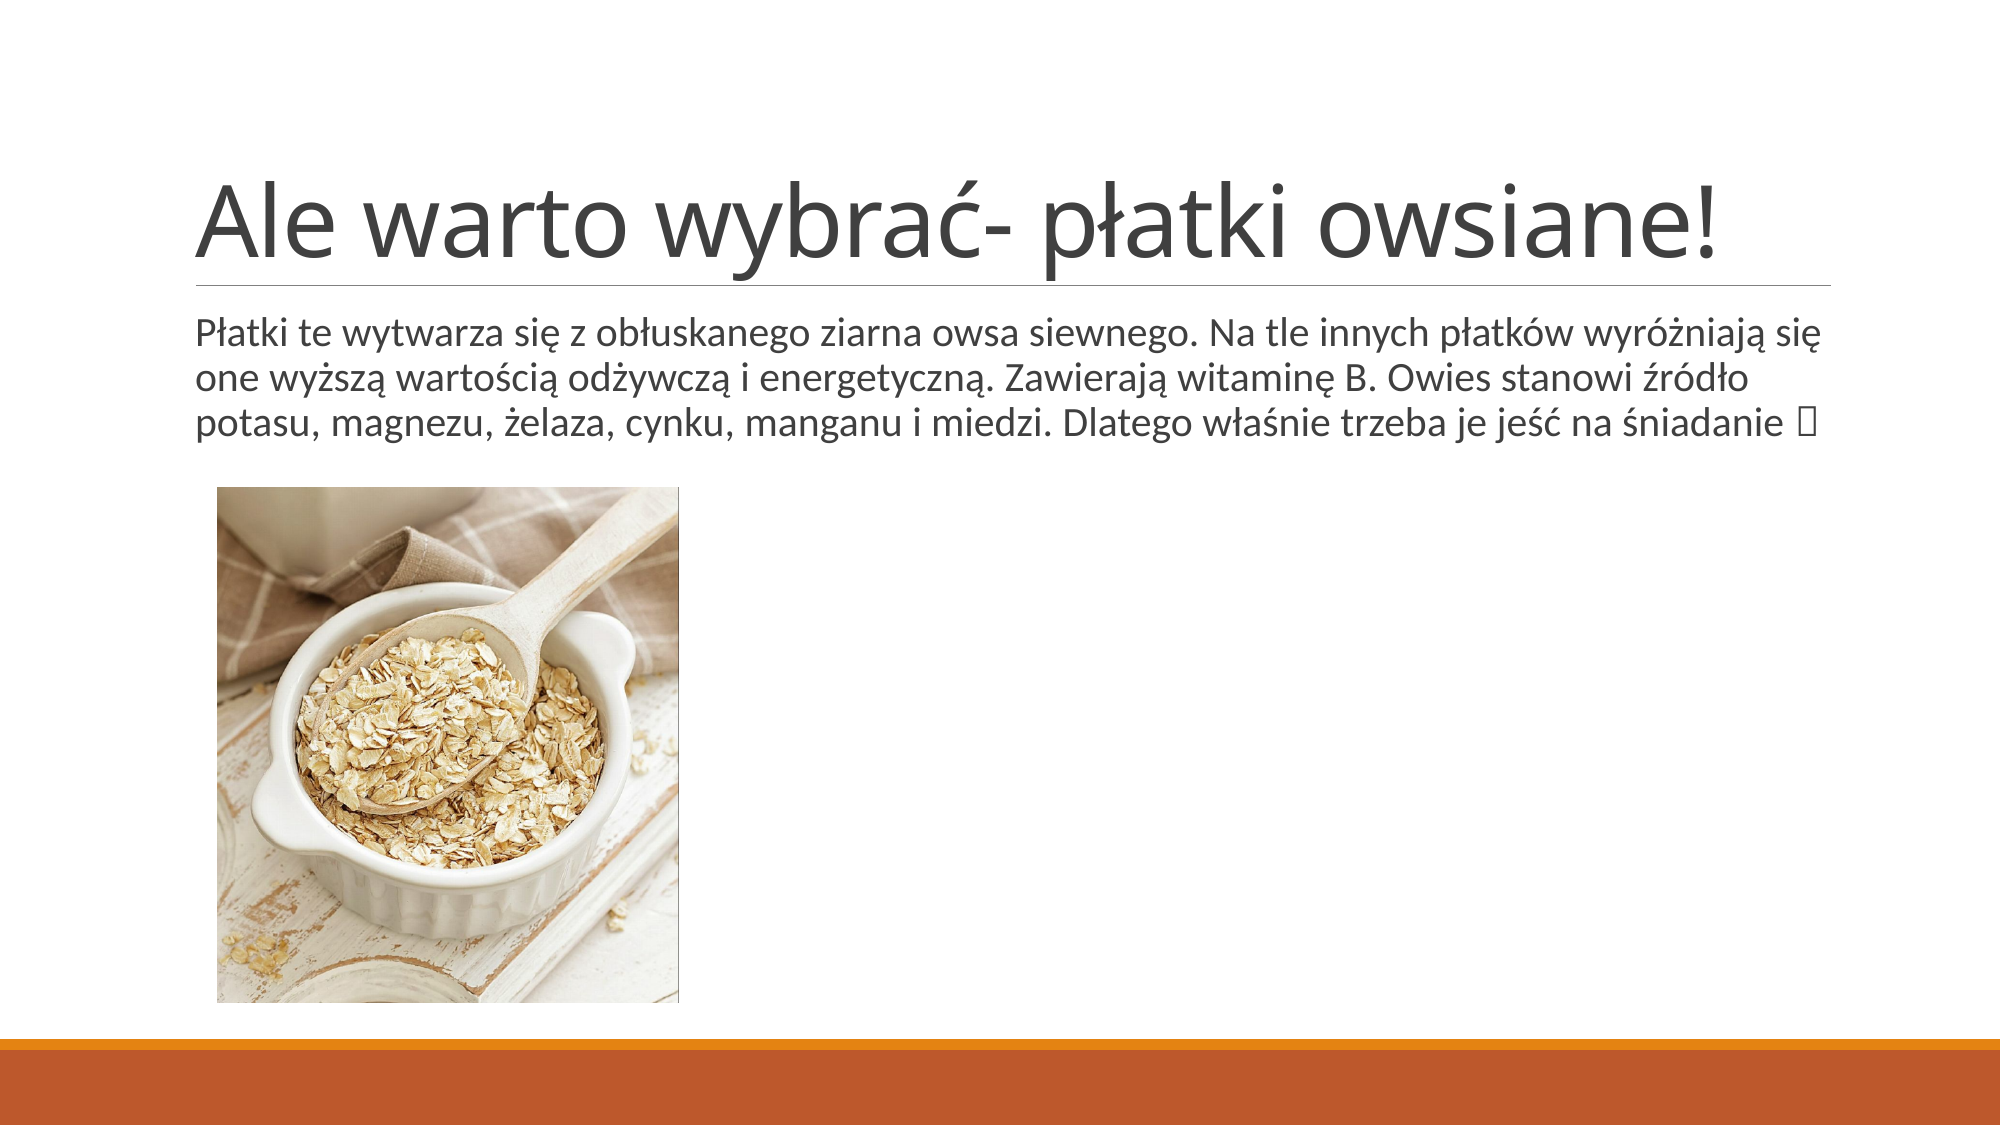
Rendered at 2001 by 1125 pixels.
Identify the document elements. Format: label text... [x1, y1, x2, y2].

list Płatki te wytwarza się z obłuskanego ziarna owsa siewnego. Na tle innych płatków wyróżniają się one wyższą wartością odżywczą i energetyczną. Zawierają witaminę B. Owies stanowi źródło potasu, magnezu, żelaza, cynku, manganu i miedzi. Dlatego właśnie trzeba je jeść na śniadanie  [180, 302, 1830, 963]
picture [217, 487, 679, 1003]
title Ale warto wybrać- płatki owsiane! [180, 47, 1830, 285]
